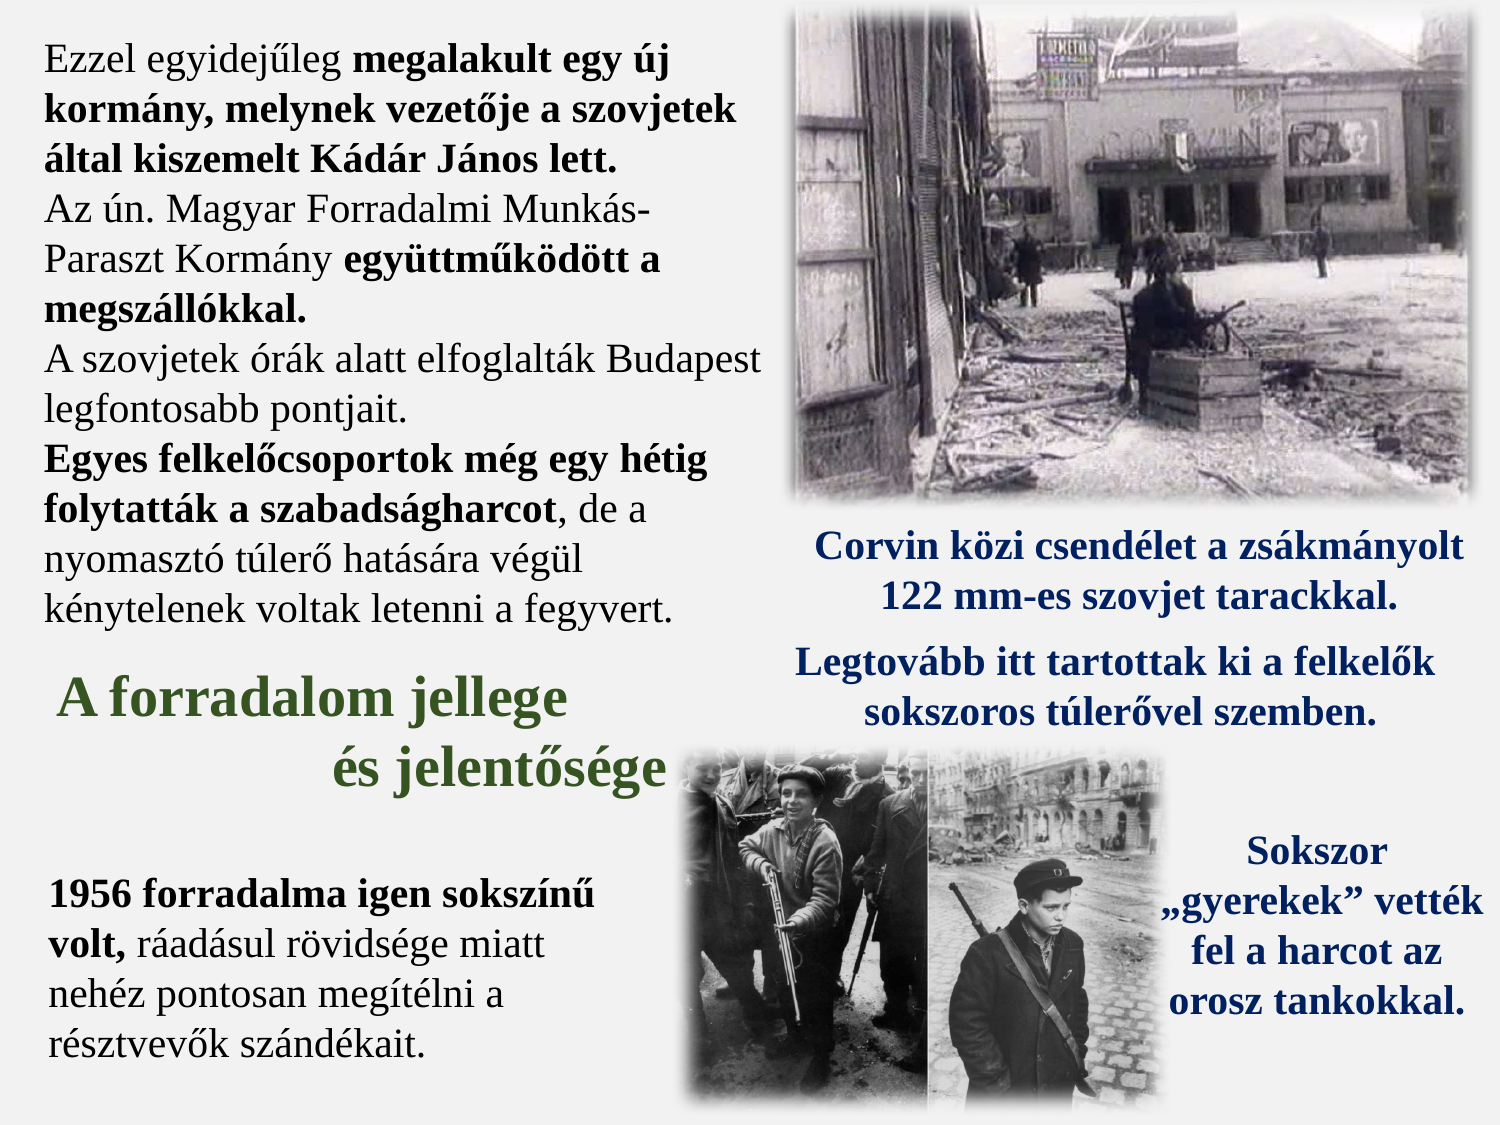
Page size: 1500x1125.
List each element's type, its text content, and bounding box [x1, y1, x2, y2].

text_box Ezzel egyidejűleg megalakult egy új kormány, melynek vezetője a szovjetek által kiszemelt Kádár János lett. Az ún. Magyar Forradalmi Munkás-Paraszt Kormány együttműködött a megszállókkal. A szovjetek órák alatt elfoglalták Budapest legfontosabb pontjait. Egyes felkelőcsoportok még egy hétig folytatták a szabadságharcot, de a nyomasztó túlerő hatására végül kénytelenek voltak letenni a fegyvert. [28, 22, 779, 638]
text_box Sokszor „gyerekek” vették fel a harcot az orosz tankokkal. [1172, 815, 1499, 1031]
text_box A forradalom jellege és jelentősége [41, 651, 683, 806]
text_box Corvin közi csendélet a zsákmányolt 122 mm-es szovjet tarackkal. [795, 511, 1484, 626]
picture [779, 0, 1484, 511]
picture [671, 742, 1172, 1116]
text_box Legtovább itt tartottak ki a felkelők sokszoros túlerővel szemben. [780, 626, 1451, 742]
text_box 1956 forradalma igen sokszínű volt, ráadásul rövidsége miatt nehéz pontosan megítélni a résztvevők szándékait. [33, 858, 656, 1074]
